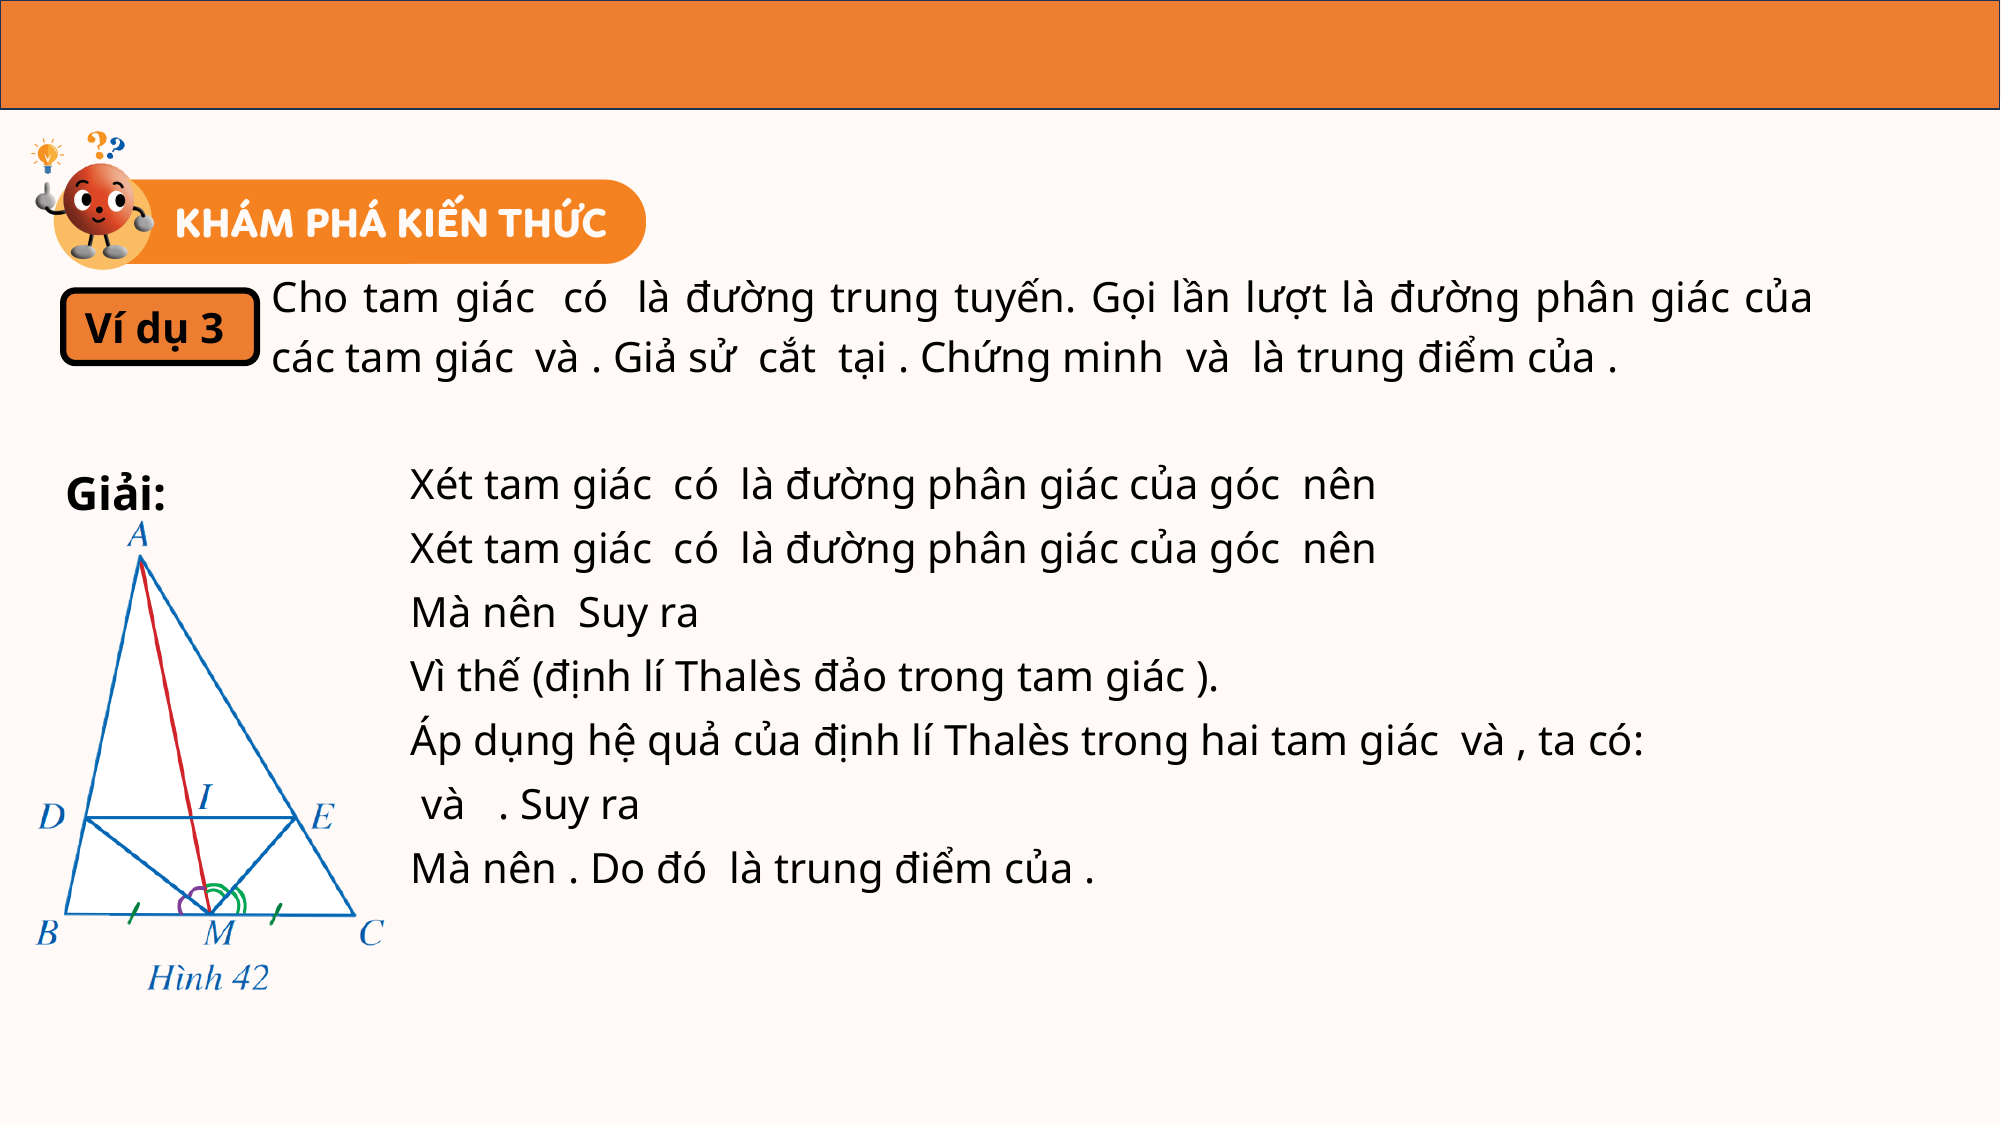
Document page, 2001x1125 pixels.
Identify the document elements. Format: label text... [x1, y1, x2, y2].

text_box Giải: [50, 429, 283, 517]
text_box Ví dụ 3 [62, 289, 258, 365]
picture [0, 0, 2001, 1125]
text_box [0, 0, 2000, 110]
